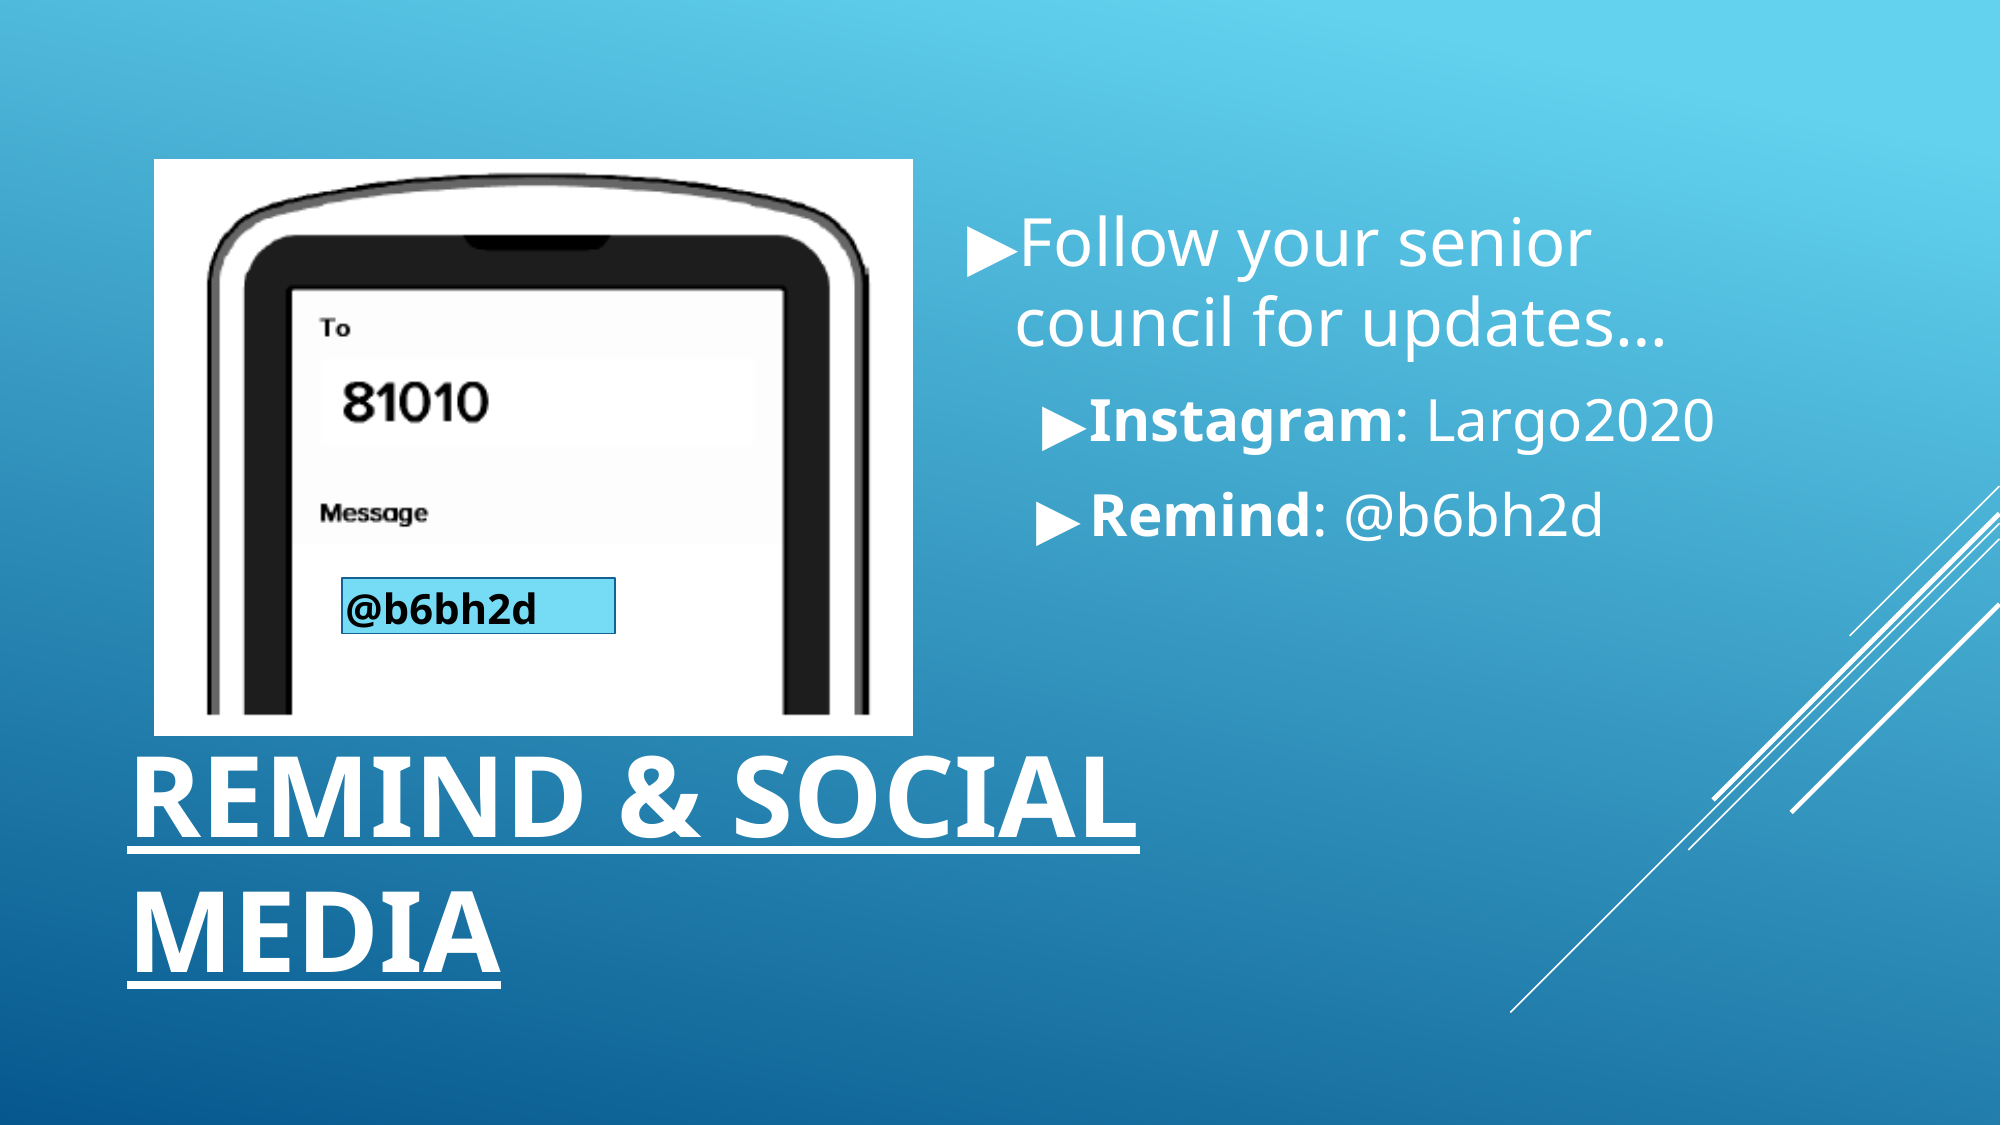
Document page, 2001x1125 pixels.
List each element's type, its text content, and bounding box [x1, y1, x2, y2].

title REMIND & SOCIAL MEDIA [112, 736, 1513, 984]
list Follow your senior council for updates… Instagram: Largo2020 Remind: @b6bh2d [952, 112, 1763, 706]
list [154, 159, 913, 737]
